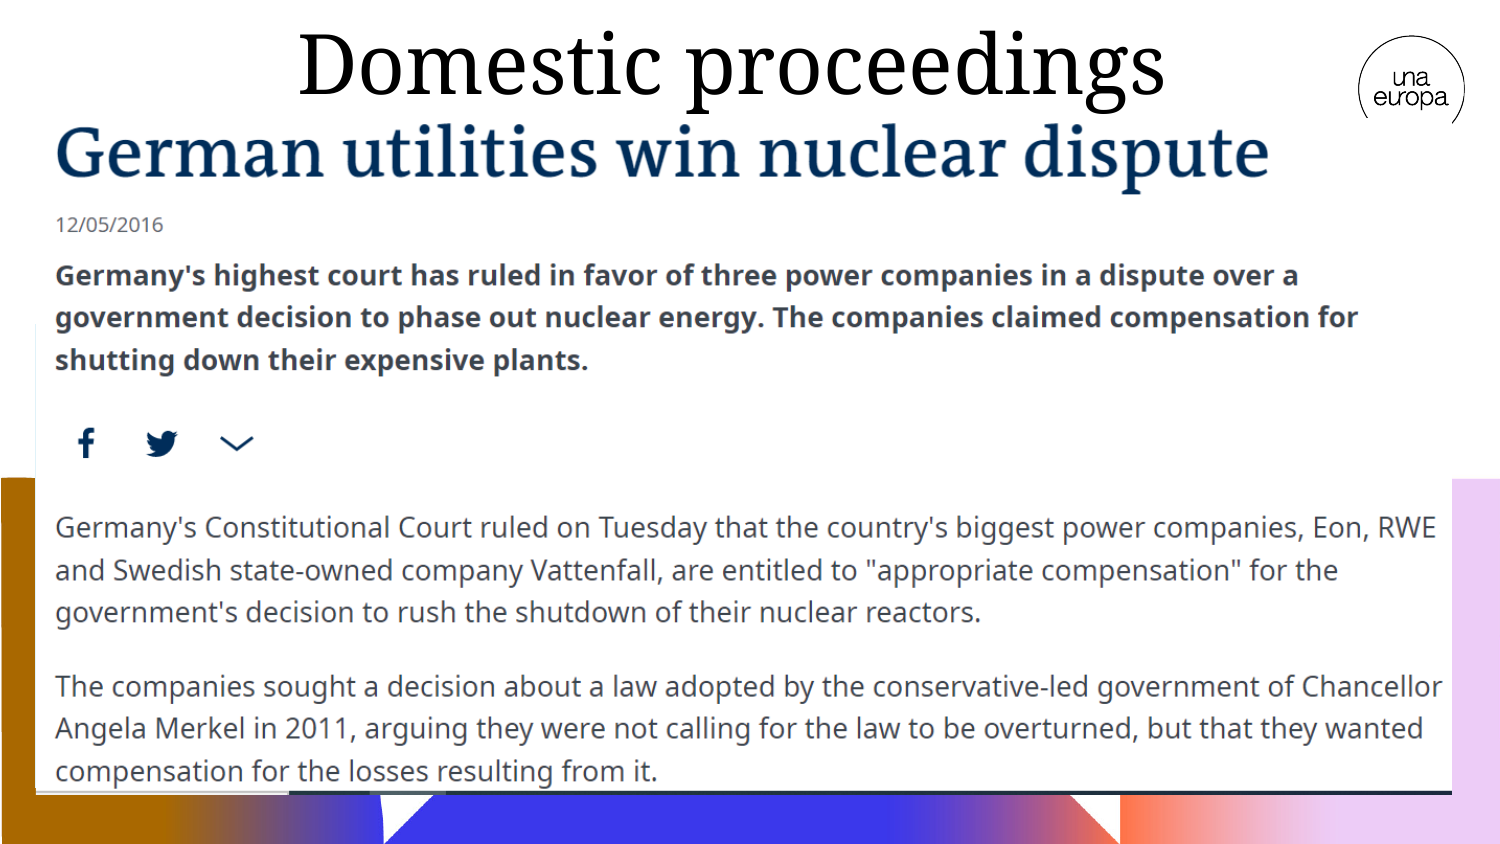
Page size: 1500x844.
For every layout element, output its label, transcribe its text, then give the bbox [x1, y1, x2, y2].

title Domestic proceedings [297, 22, 1500, 119]
picture [0, 0, 1500, 844]
